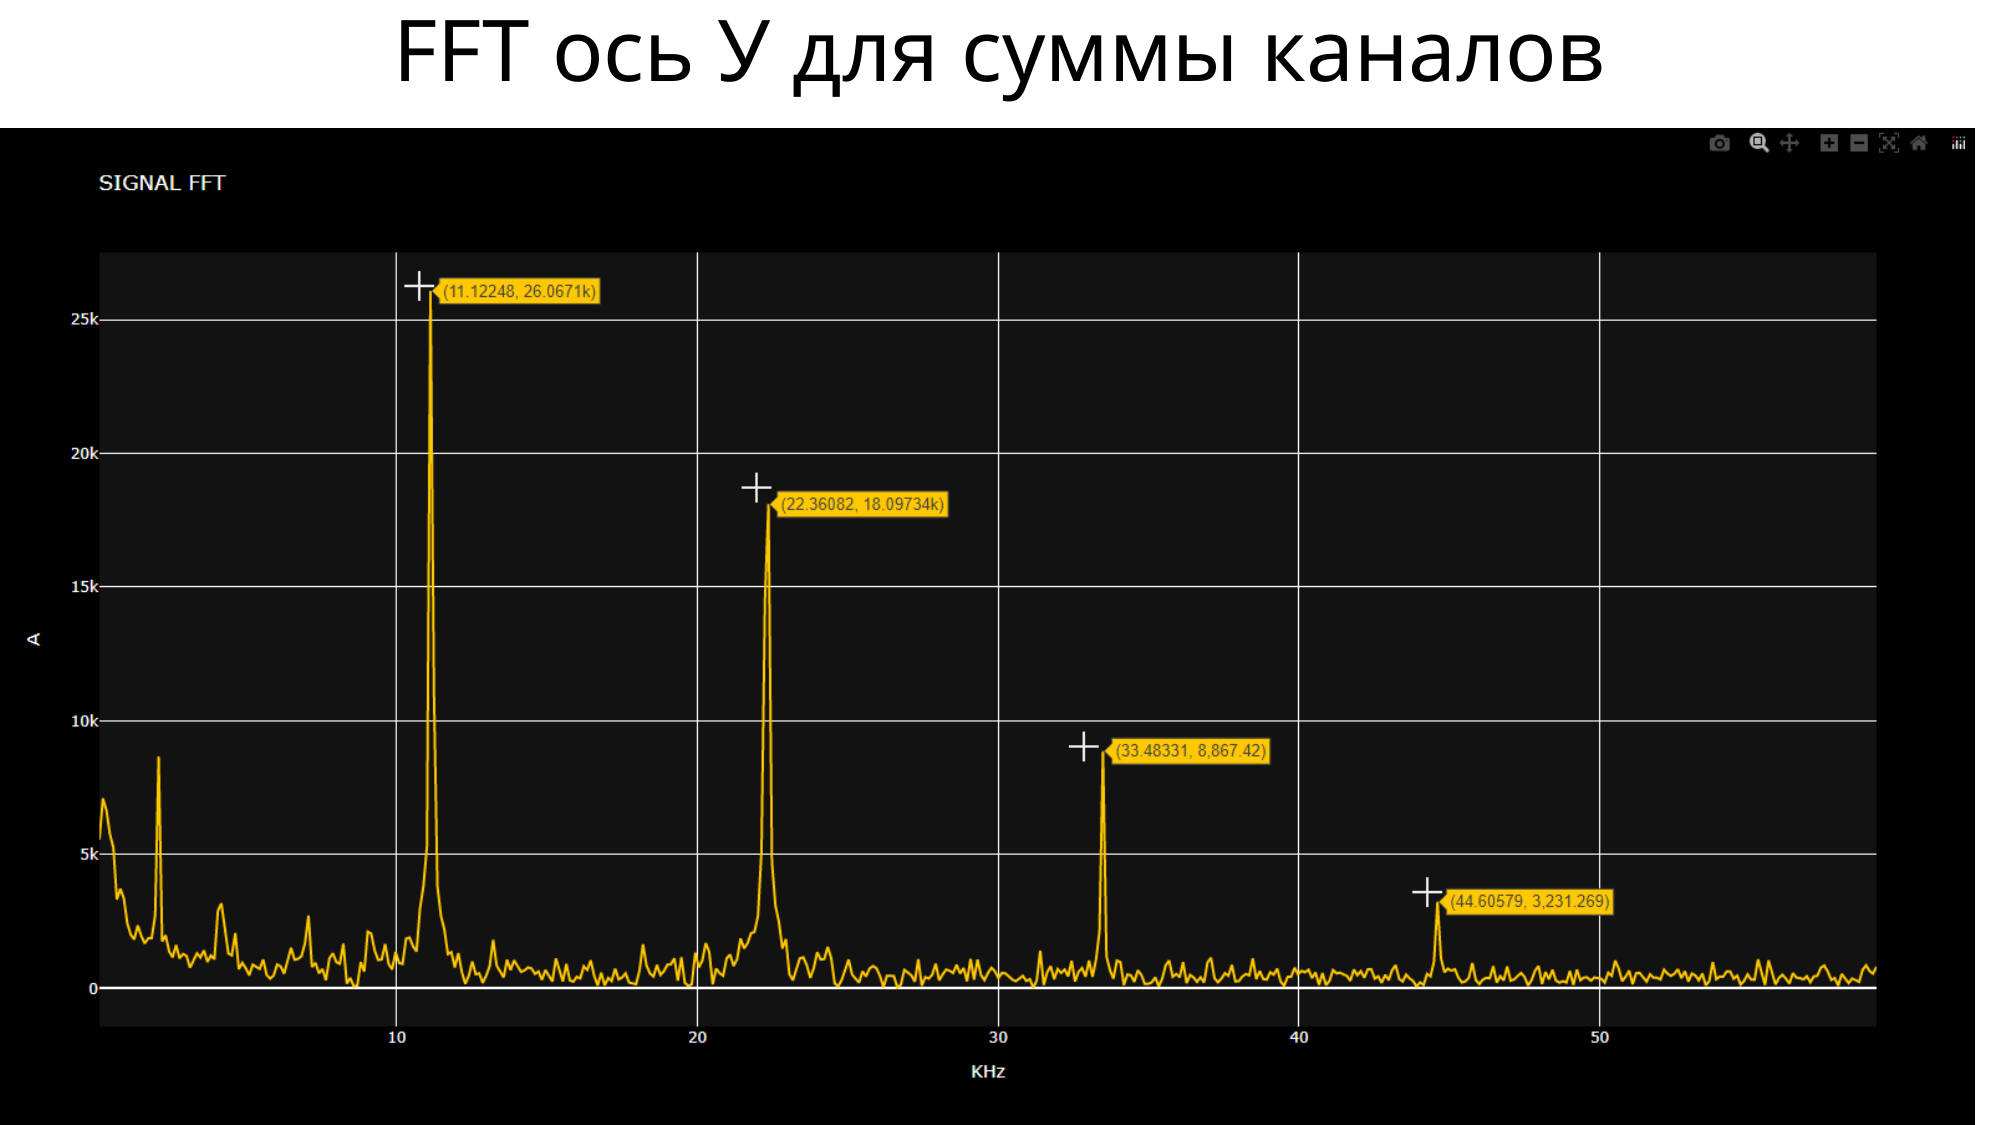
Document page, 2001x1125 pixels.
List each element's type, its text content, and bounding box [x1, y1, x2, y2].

title FFT ось У для суммы каналов [137, 0, 1863, 108]
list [0, 128, 1975, 1125]
